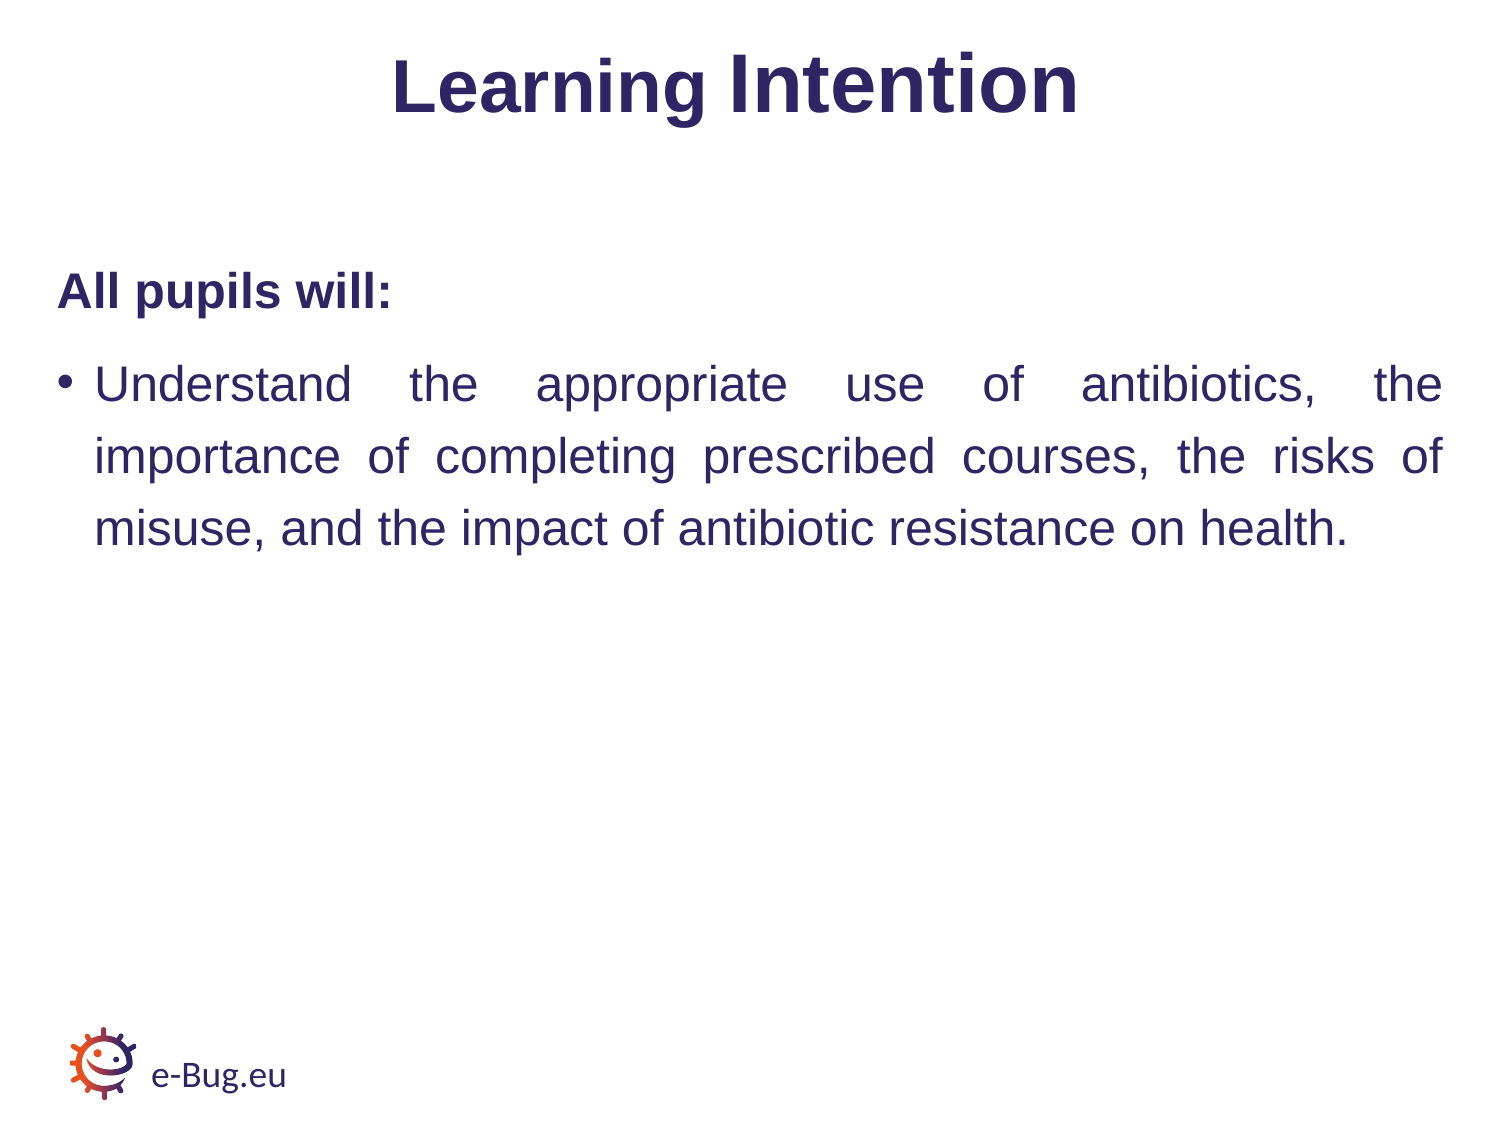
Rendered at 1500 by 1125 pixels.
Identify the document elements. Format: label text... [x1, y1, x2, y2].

footer e-Bug.eu [136, 1042, 643, 1103]
picture [69, 1043, 136, 1103]
title Learning Intention [89, 0, 1383, 195]
list All pupils will: Understand the appropriate use of antibiotics, the importance of completing prescribed courses, the risks of misuse, and the impact of antibiotic resistance on health. [41, 239, 1459, 1043]
